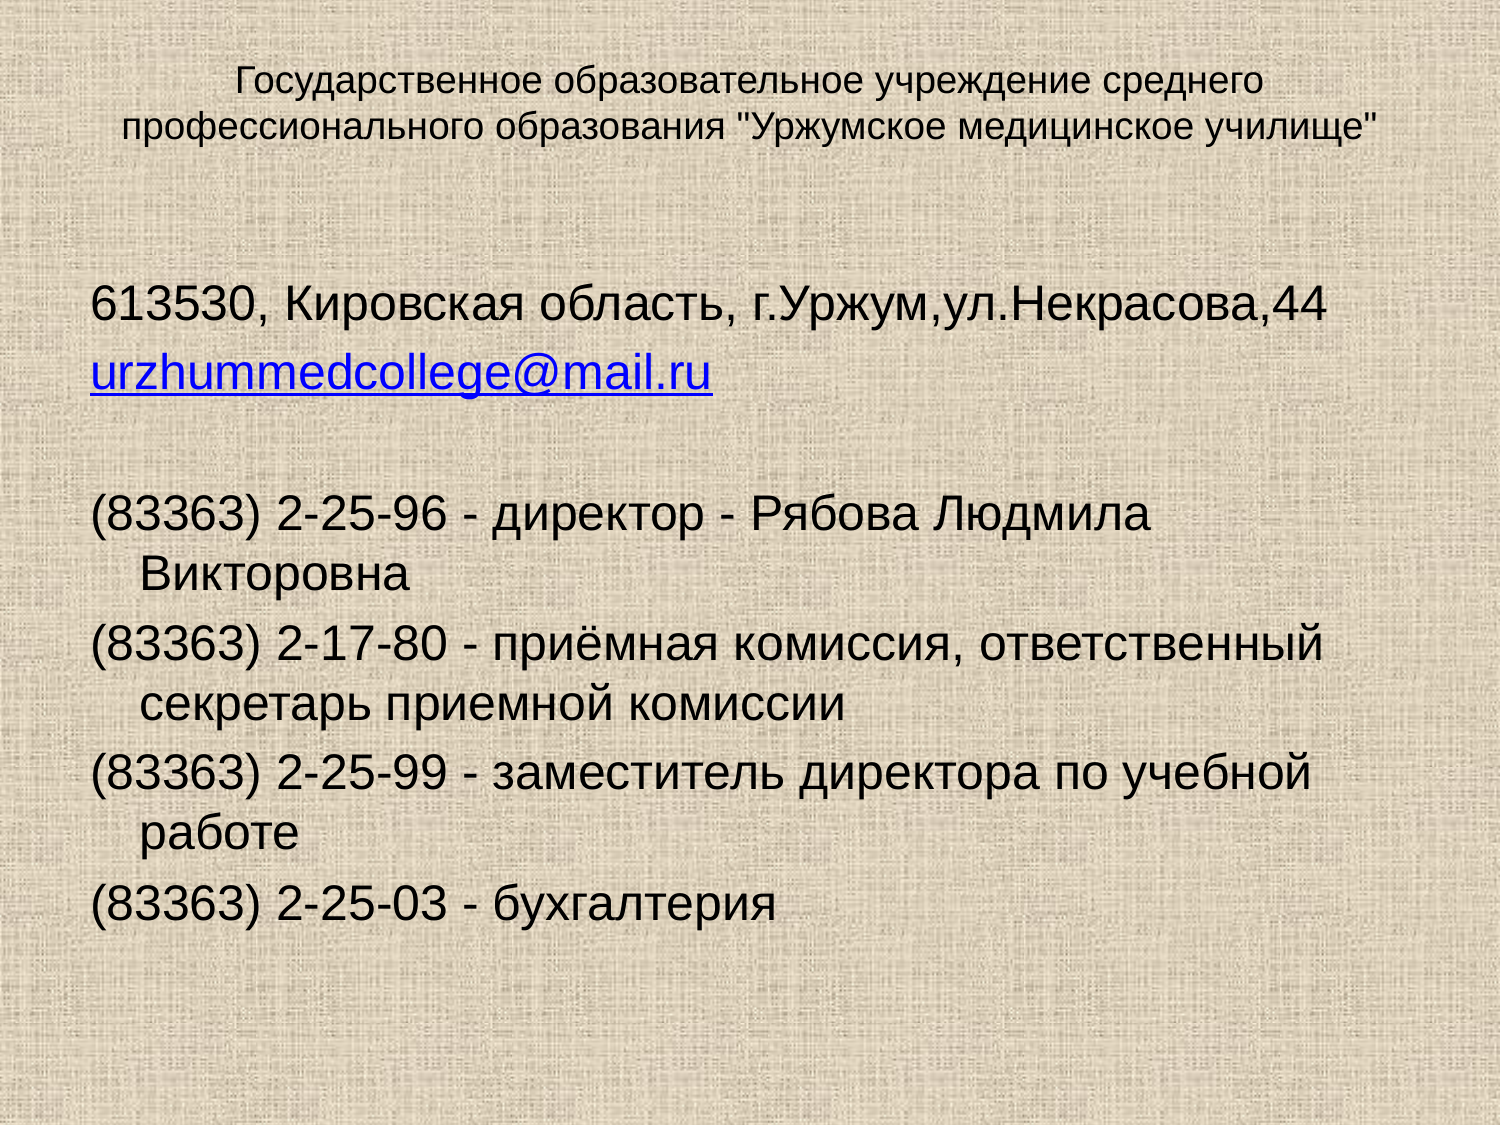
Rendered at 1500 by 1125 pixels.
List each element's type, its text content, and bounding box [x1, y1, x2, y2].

picture [0, 0, 1500, 1125]
list 613530, Кировская область, г.Уржум,ул.Некрасова,44 urzhummedcollege@mail.ru (83363) 2-25-96 - директор - Рябова Людмила Викторовна (83363) 2-17-80 - приёмная комиссия, ответственный секретарь приемной комиссии (83363) 2-25-99 - заместитель директора по учебной работе (83363) 2-25-03 - бухгалтерия [75, 262, 1425, 1005]
title Государственное образовательное учреждение среднего профессионального образования "Уржумское медицинское училище" [75, 45, 1425, 233]
